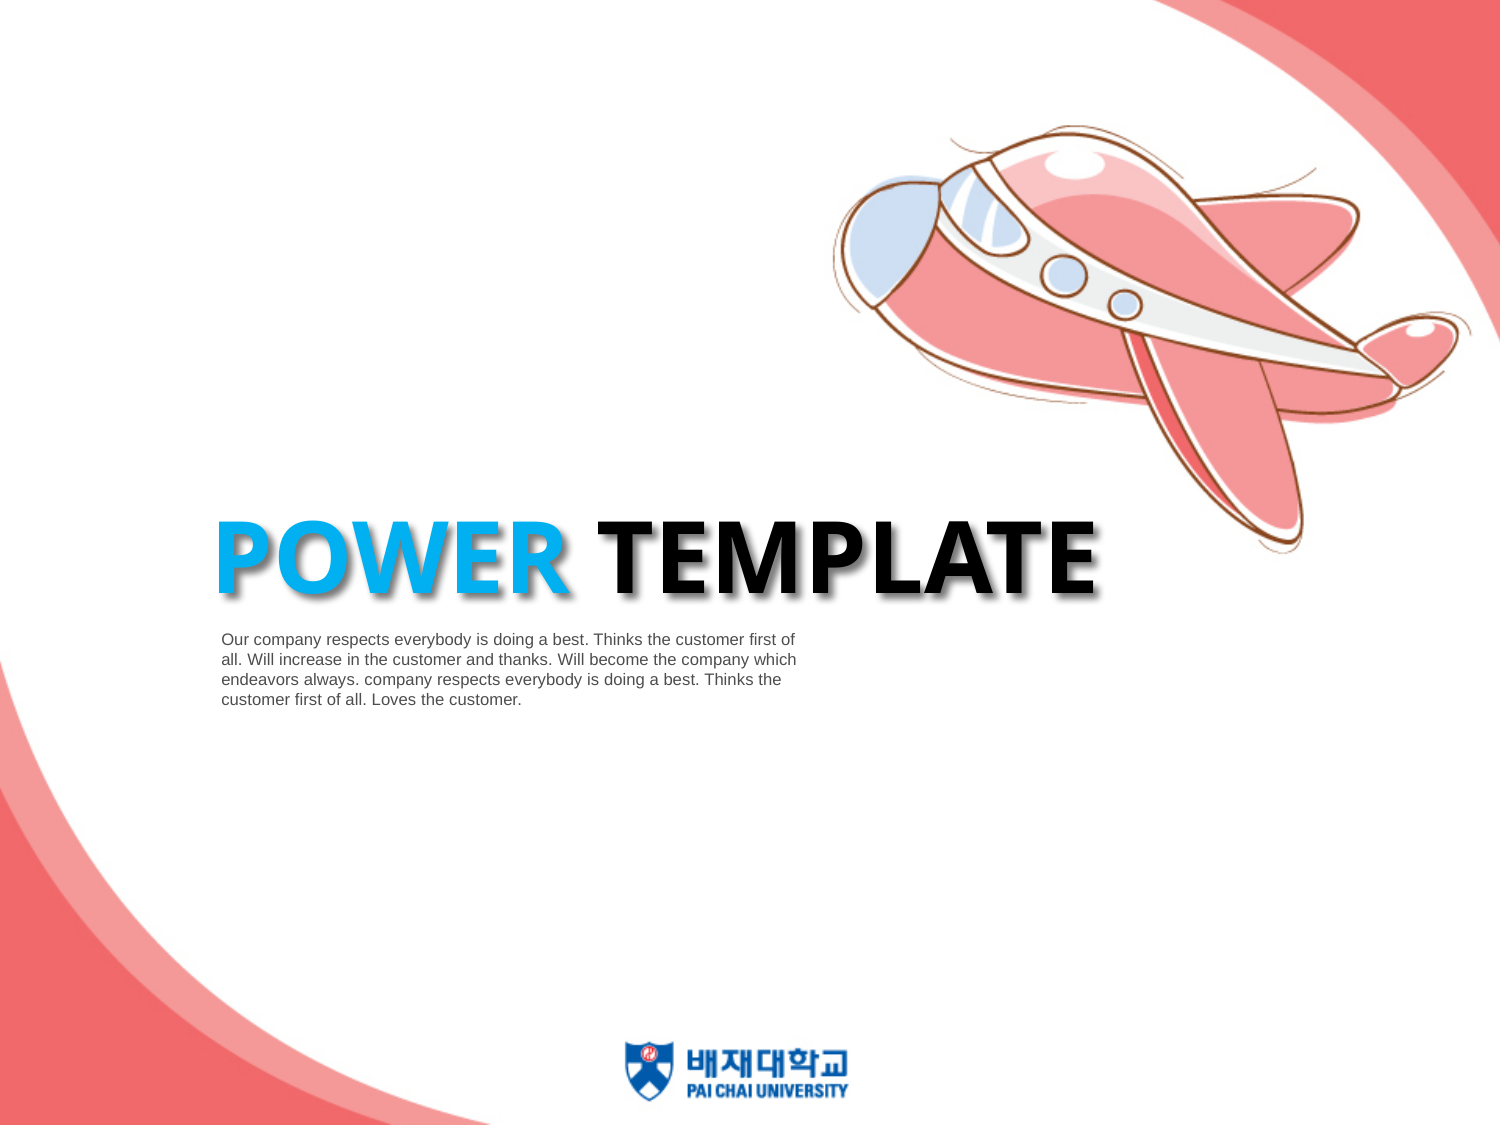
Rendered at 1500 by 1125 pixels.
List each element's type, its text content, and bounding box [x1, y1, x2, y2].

title POWER TEMPLATE [183, 444, 1128, 664]
picture [0, 0, 1500, 1125]
text_box Our company respects everybody is doing a best. Thinks the customer first of all. Will increase in the customer and thanks. Will become the company which endeavors always. company respects everybody is doing a best. Thinks the customer first of all. Loves the customer. [206, 621, 821, 717]
